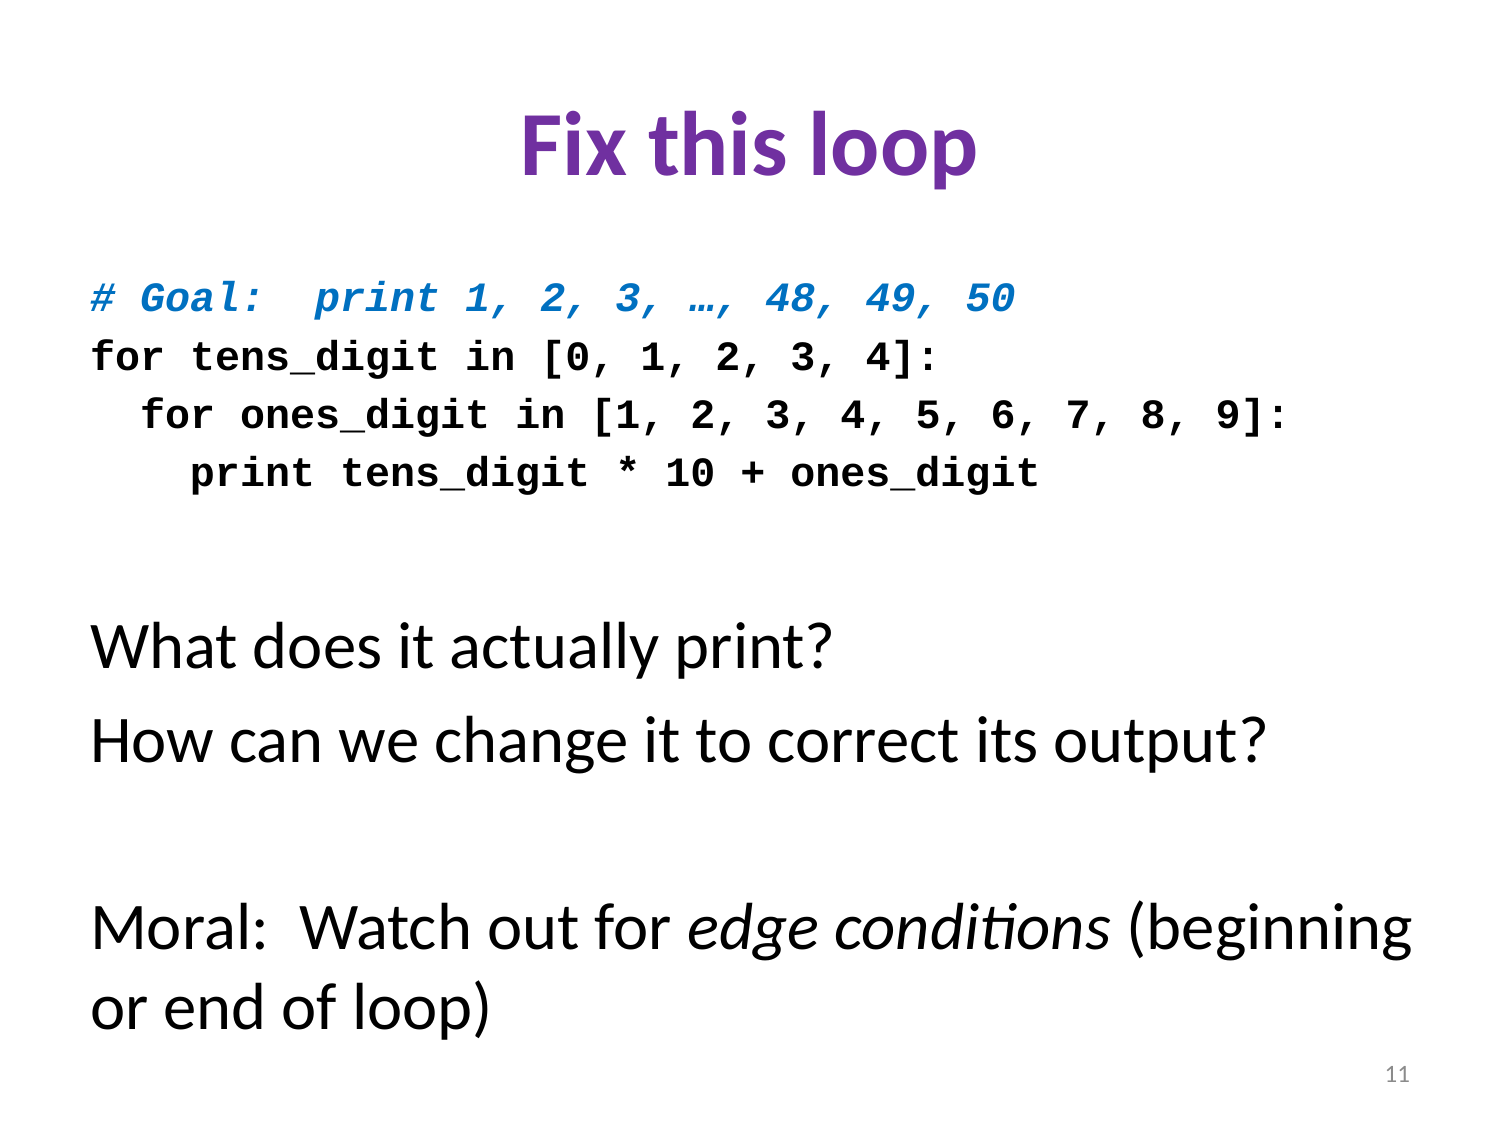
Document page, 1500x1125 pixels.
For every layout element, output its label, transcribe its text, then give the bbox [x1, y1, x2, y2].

list # Goal: print 1, 2, 3, …, 48, 49, 50 for tens_digit in [0, 1, 2, 3, 4]: for ones_digit in [1, 2, 3, 4, 5, 6, 7, 8, 9]: print tens_digit * 10 + ones_digit What does it actually print? How can we change it to correct its output? Moral: Watch out for edge conditions (beginning or end of loop) [75, 262, 1500, 1088]
title Fix this loop [75, 45, 1425, 233]
slide_number 11 [1074, 1042, 1425, 1103]
